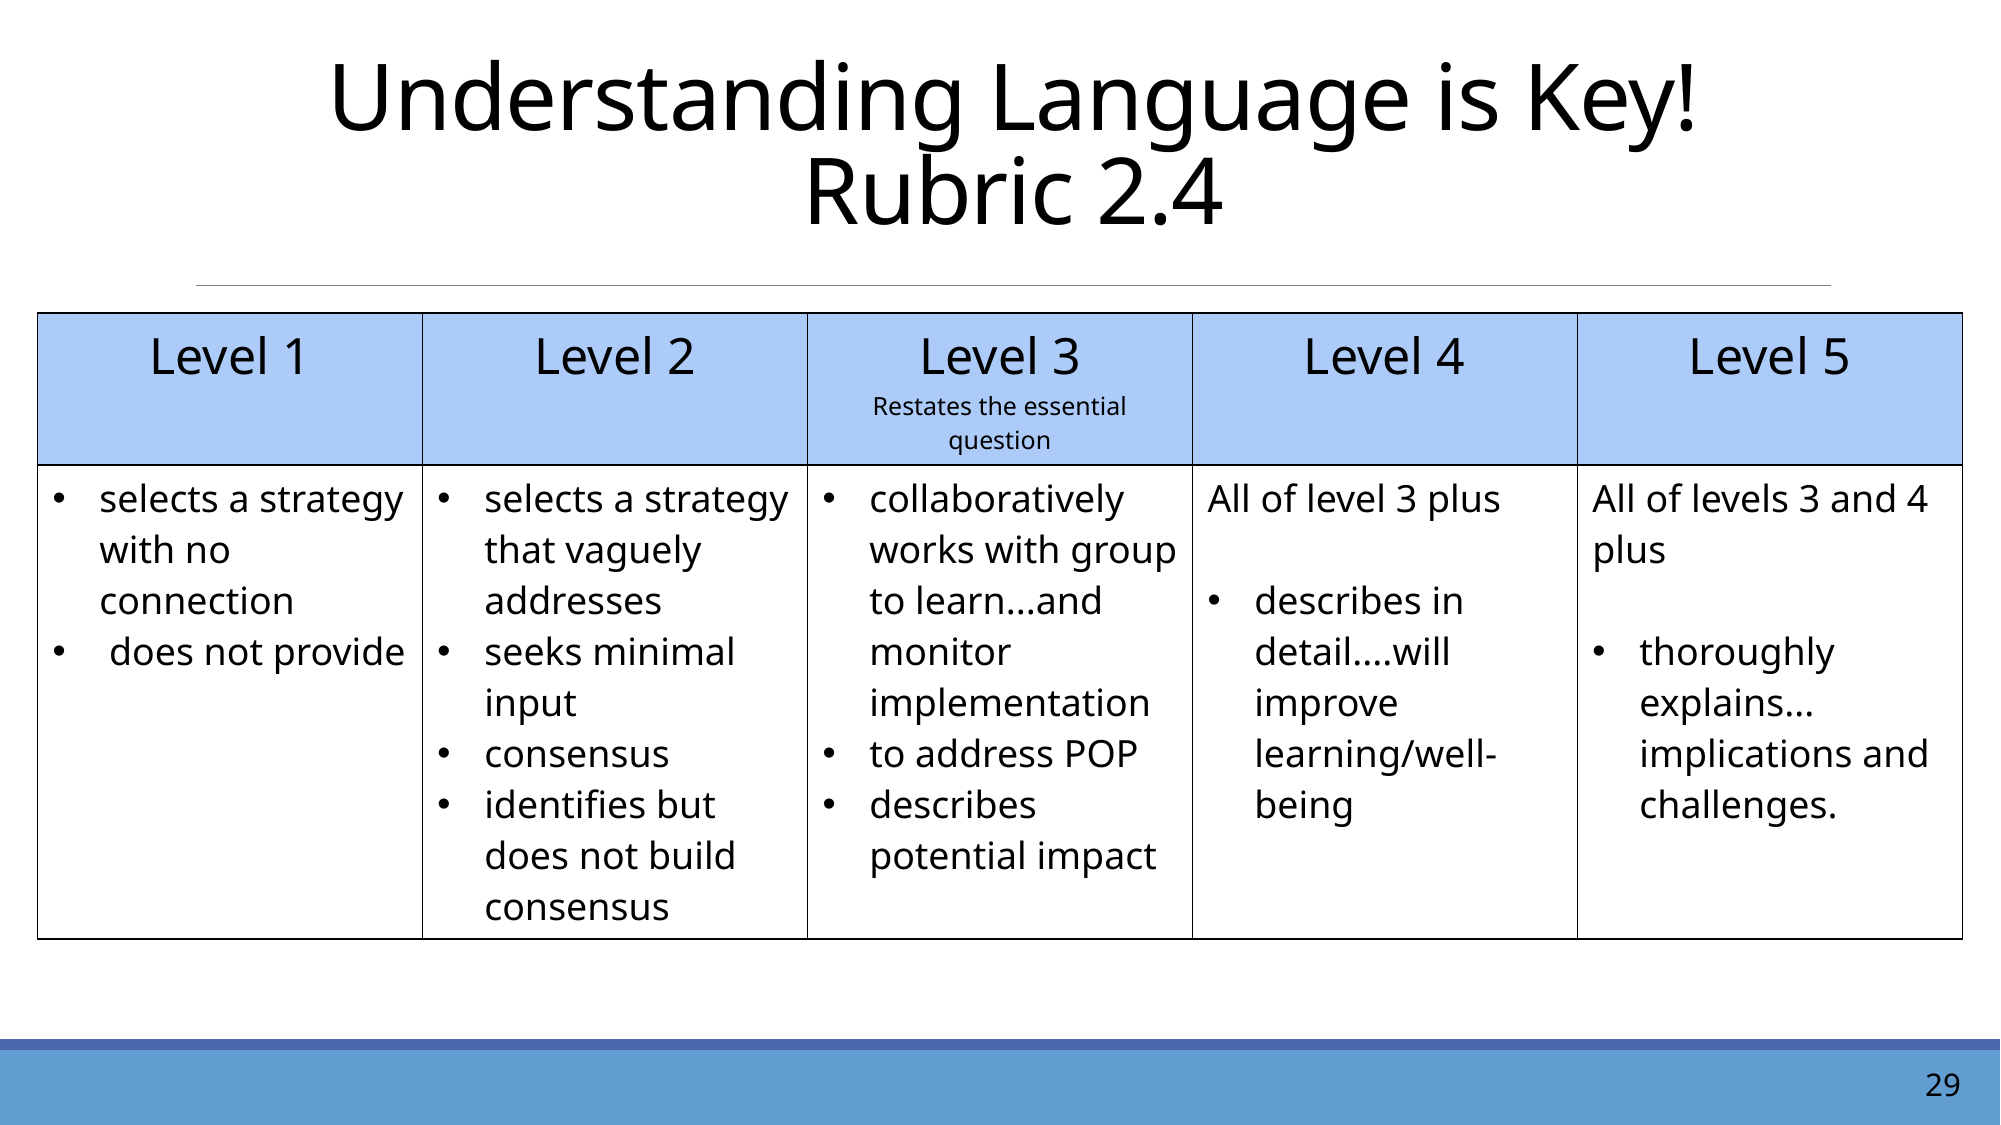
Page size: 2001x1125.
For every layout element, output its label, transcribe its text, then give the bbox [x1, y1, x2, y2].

table_cell All of level 3 plus describes in detail....will improve learning/well-being [1193, 466, 1577, 938]
table_header Level 5 [1578, 314, 1962, 464]
table_cell selects a strategy with no connection does not provide [38, 466, 422, 938]
table_header Level 4 [1193, 314, 1577, 464]
table_cell collaboratively works with group to learn...and monitor implementation to address POP describes potential impact [808, 466, 1192, 938]
table_header Level 3 Restates the essential question [808, 314, 1192, 464]
slide_number 29 [1868, 1053, 1977, 1120]
table_cell selects a strategy that vaguely addresses seeks minimal input consensus identifies but does not build consensus [423, 466, 807, 938]
table_header Level 1 [38, 314, 422, 464]
title Understanding Language is Key! Rubric 2.4 [51, 47, 1977, 251]
table_header Level 2 [423, 314, 807, 464]
table_cell All of levels 3 and 4 plus thoroughly explains... implications and challenges. [1578, 466, 1962, 938]
